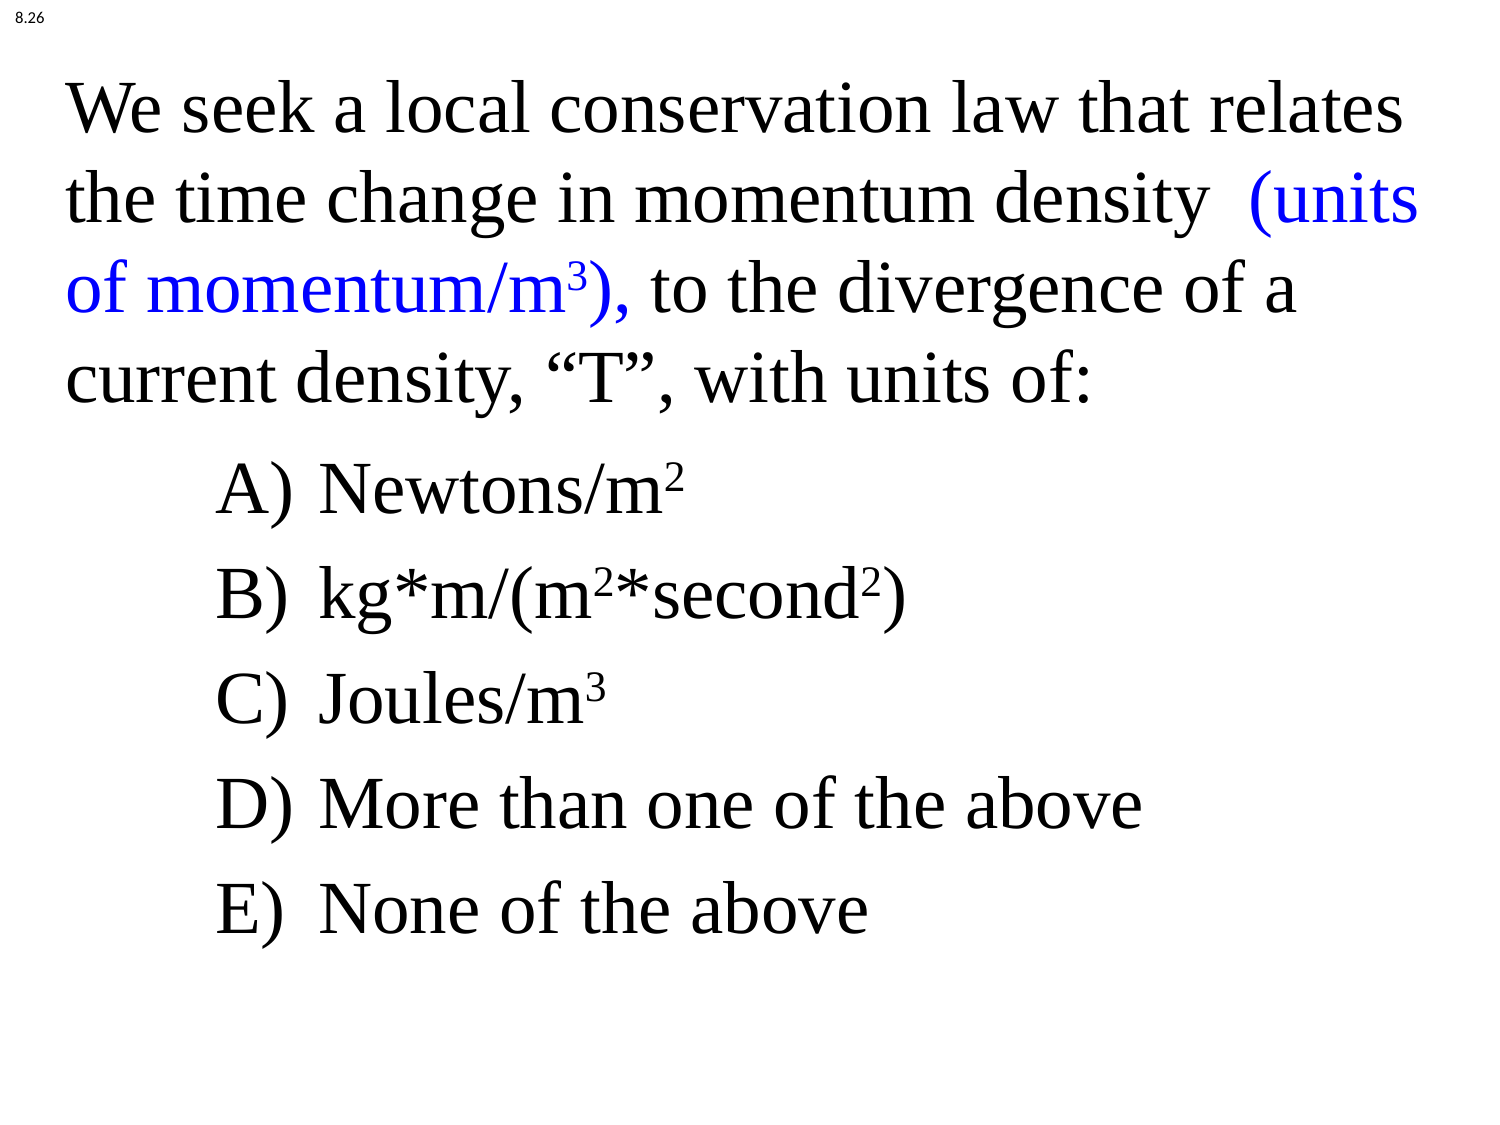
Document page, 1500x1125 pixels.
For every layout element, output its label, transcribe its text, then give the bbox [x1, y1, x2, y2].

text_box 8.26 [0, 0, 60, 35]
title We seek a local conservation law that relates the time change in momentum density (units of momentum/m3), to the divergence of a current density, “T”, with units of: [50, 50, 1450, 425]
subtitle Newtons/m2 kg*m/(m2*second2) Joules/m3 More than one of the above None of the above [200, 431, 1300, 982]
